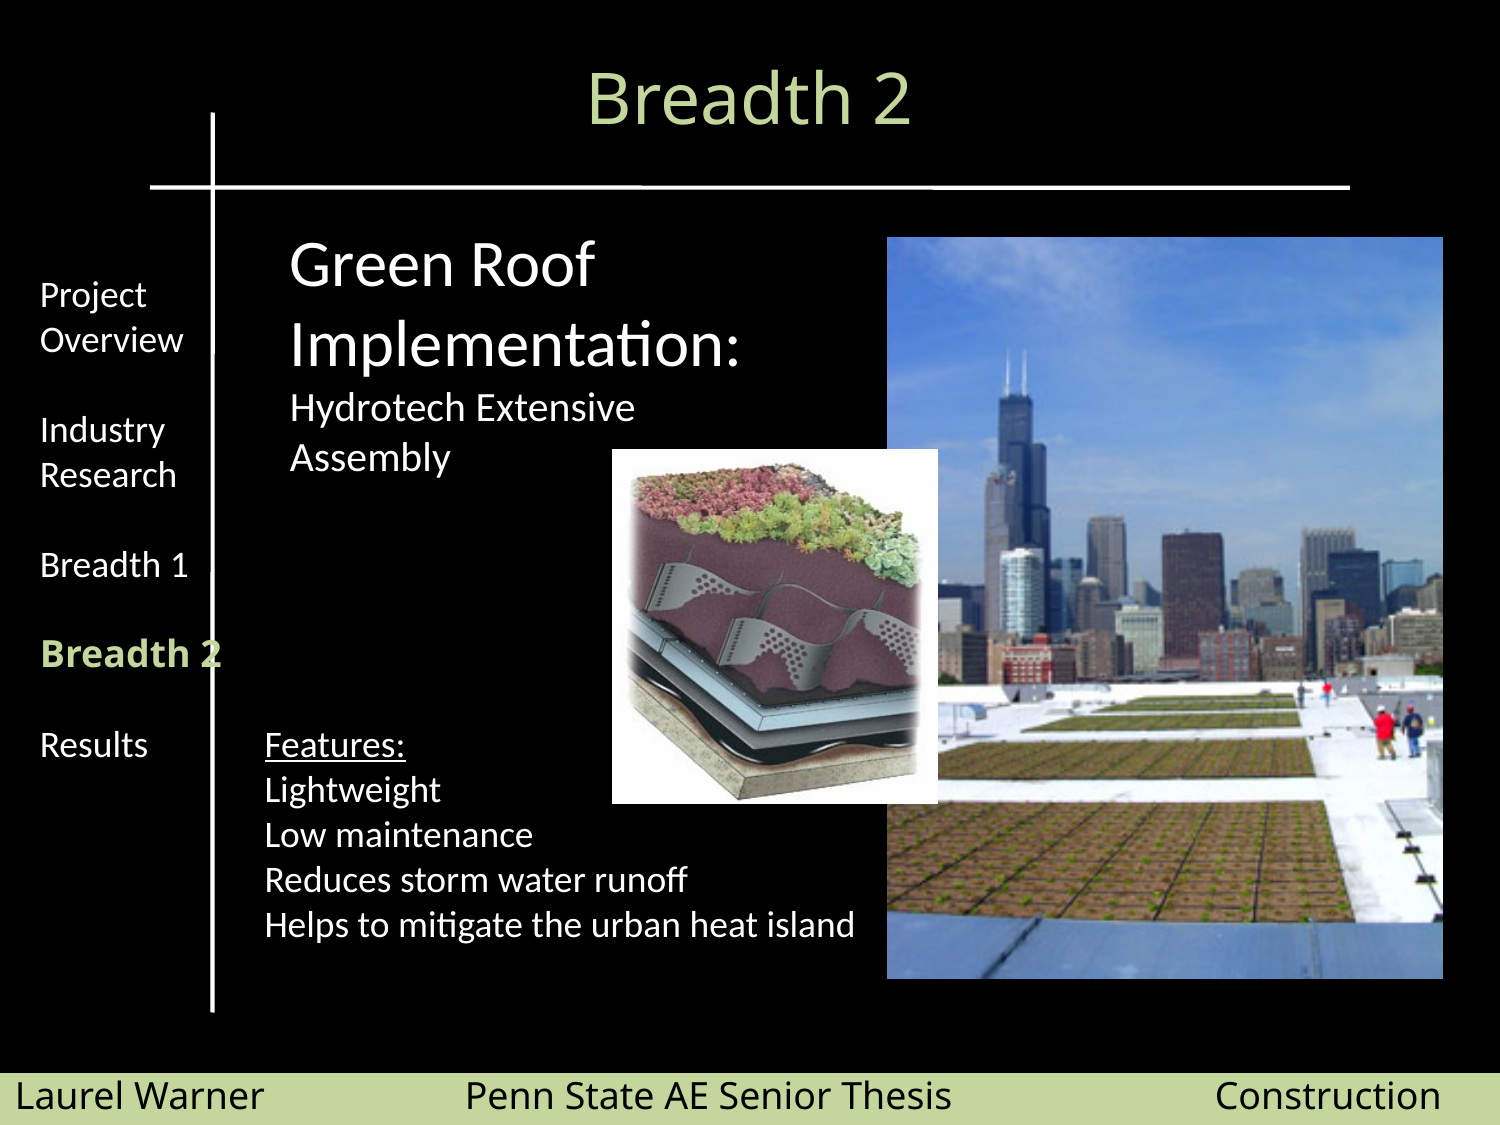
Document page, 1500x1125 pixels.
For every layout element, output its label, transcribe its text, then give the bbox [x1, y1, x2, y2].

title Breadth 2 [75, 45, 1425, 233]
text_box Features: Lightweight Low maintenance Reduces storm water runoff Helps to mitigate the urban heat island [249, 712, 882, 953]
text_box Project Overview Industry Research Breadth 1 Breadth 2 Results [24, 262, 275, 560]
text_box Project Overview Industry Research Breadth 1 Breadth 2 Results [24, 572, 275, 773]
text_box Laurel Warner Penn State AE Senior Thesis Construction Management [0, 1064, 1500, 1125]
picture [612, 237, 1443, 979]
text_box Green Roof Implementation: Hydrotech Extensive Assembly [274, 212, 788, 488]
